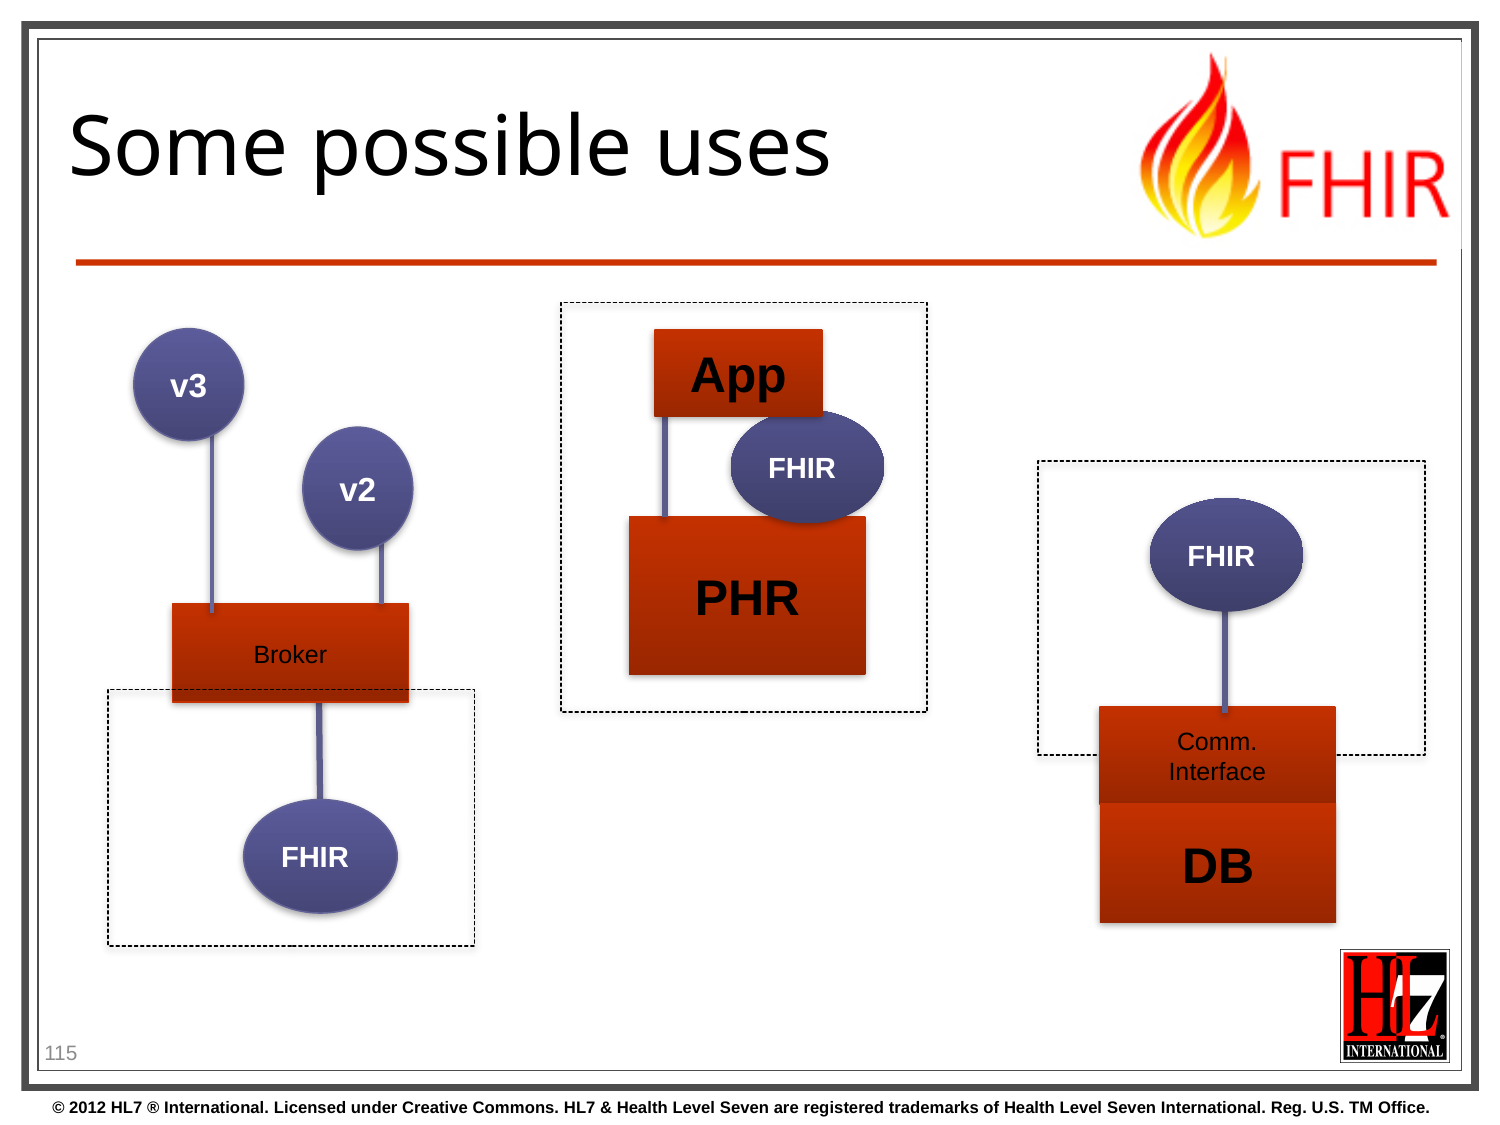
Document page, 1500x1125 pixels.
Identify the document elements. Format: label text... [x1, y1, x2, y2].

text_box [302, 426, 414, 605]
text_box Comm. Interface [1099, 706, 1336, 802]
text_box [1037, 460, 1426, 756]
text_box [133, 328, 244, 614]
text_box DB [1099, 803, 1337, 923]
picture [1340, 949, 1450, 1063]
slide_number 115 [29, 1034, 148, 1071]
title Some possible uses [53, 54, 1128, 249]
text_box App [654, 329, 823, 417]
picture [1128, 42, 1462, 249]
text_box [560, 302, 928, 713]
text_box FHIR [730, 411, 885, 524]
text_box FHIR [1149, 498, 1304, 612]
text_box [107, 688, 475, 947]
text_box Broker [172, 603, 409, 687]
